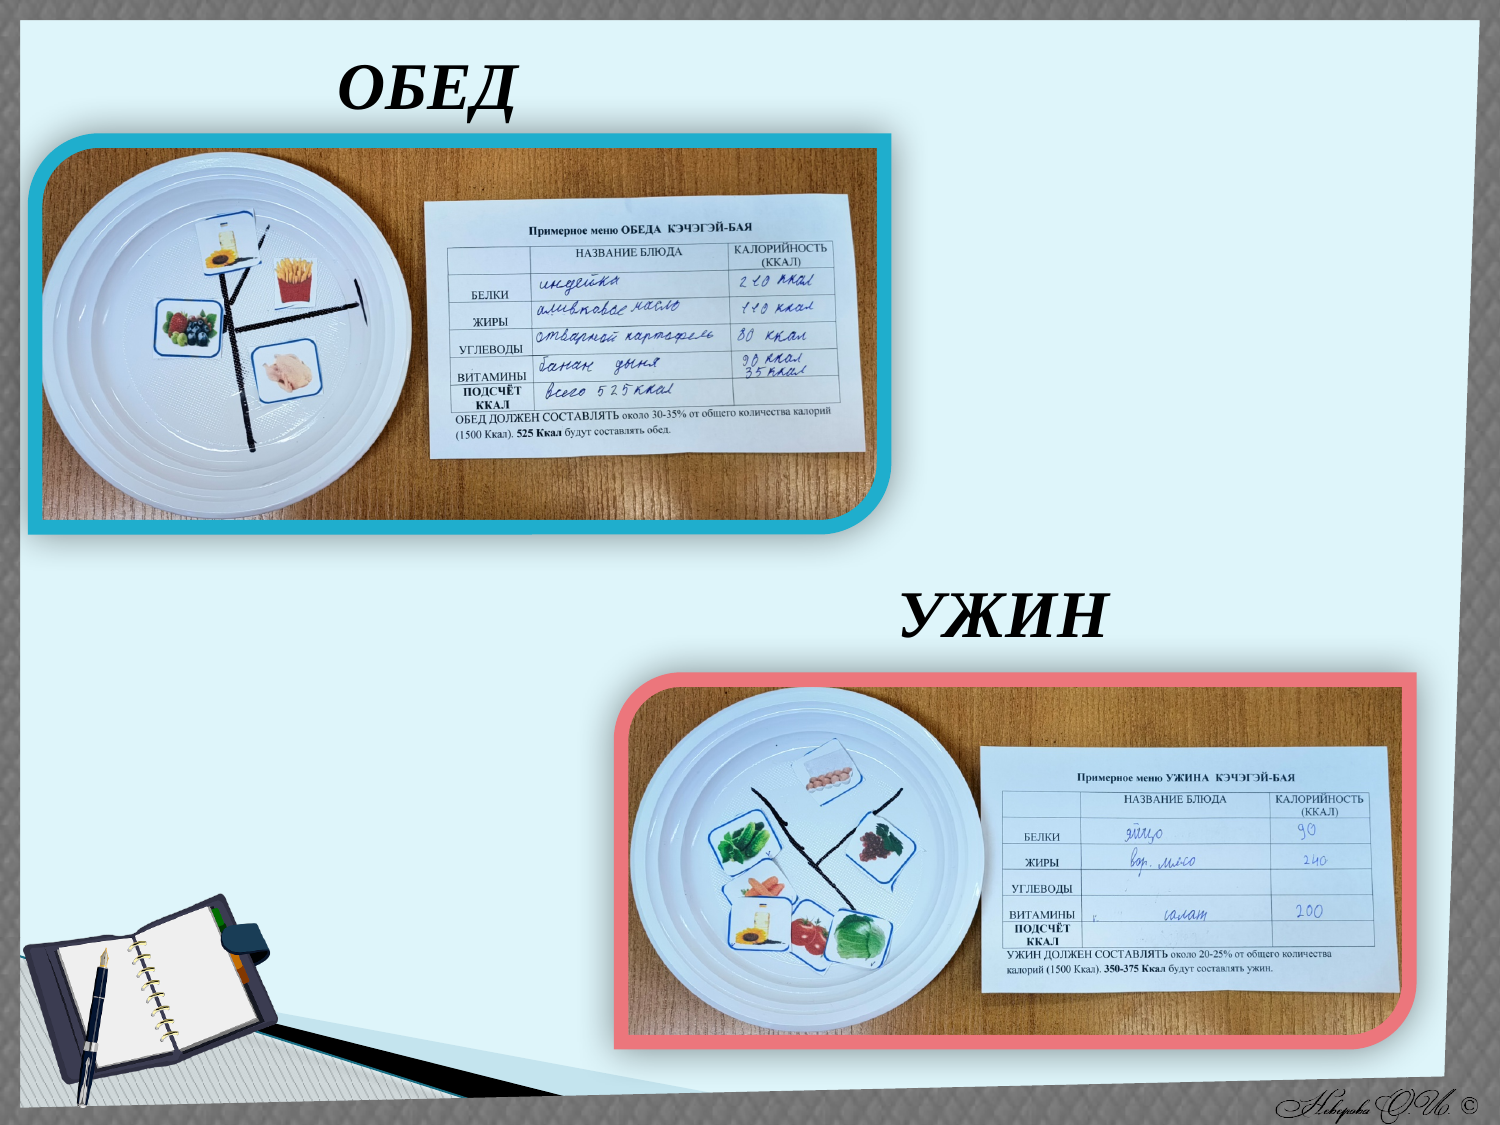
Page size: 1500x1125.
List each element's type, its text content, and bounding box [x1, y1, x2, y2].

picture [0, 0, 1500, 1125]
text_box ОБЕД [46, 35, 1454, 131]
text_box УЖИН [46, 562, 1454, 658]
